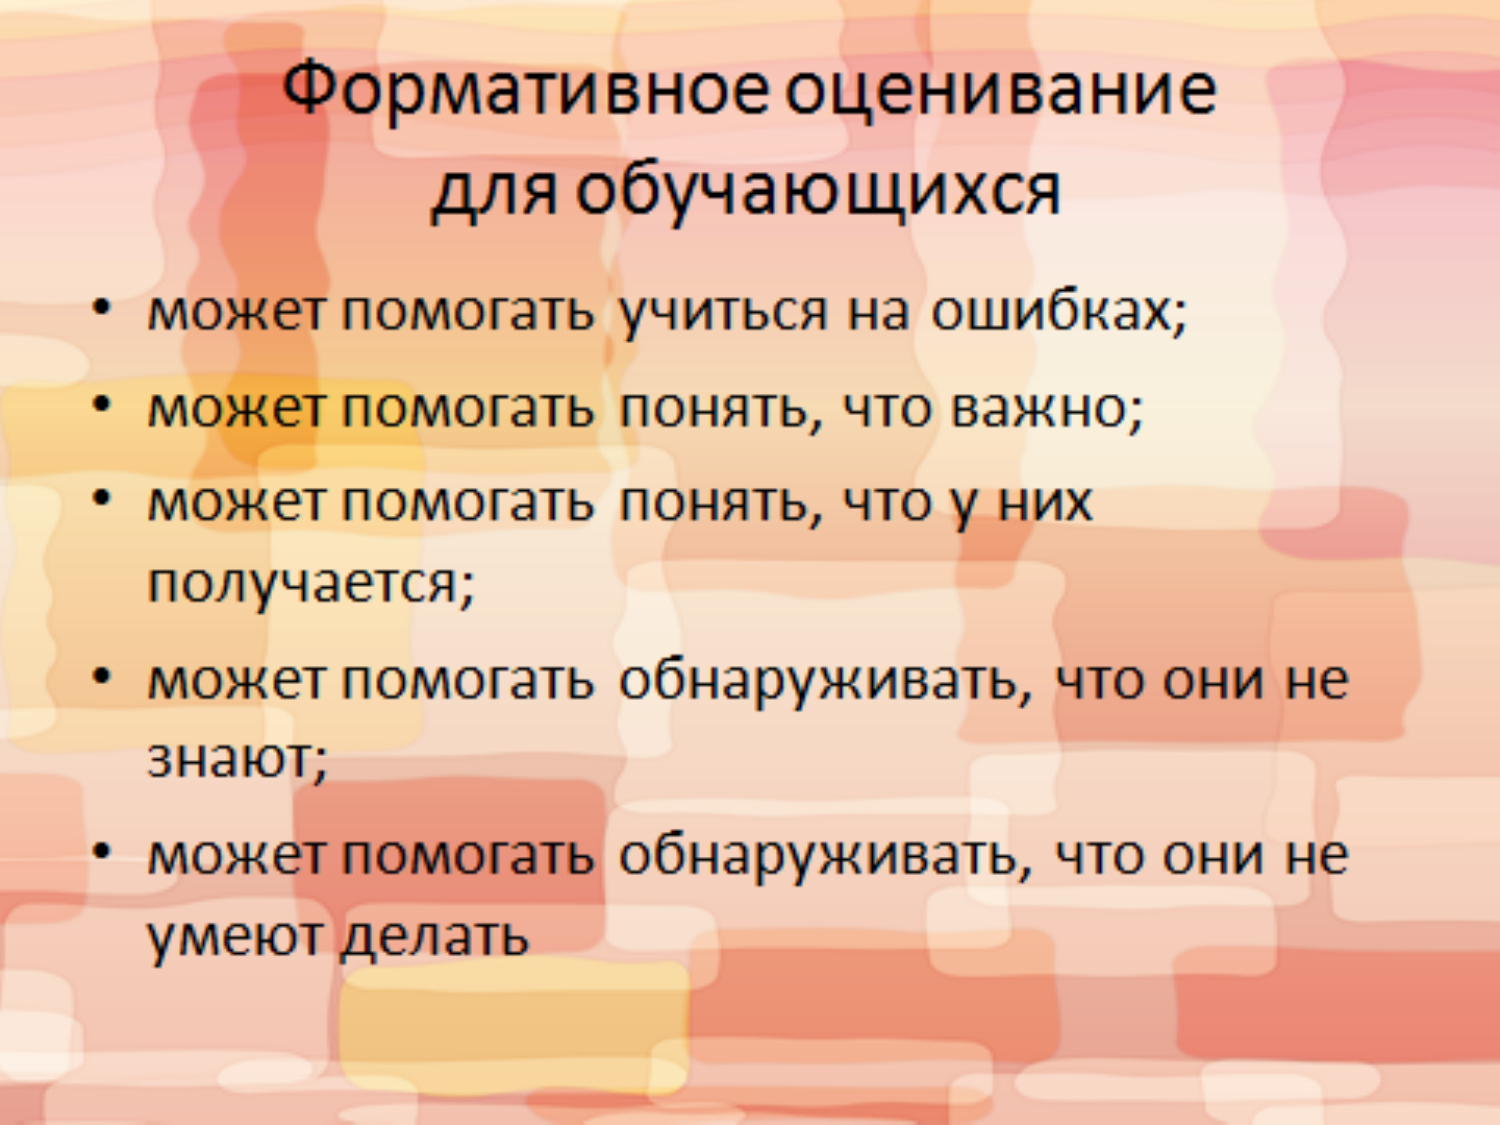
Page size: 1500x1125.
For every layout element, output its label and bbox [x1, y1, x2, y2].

list [0, 0, 1500, 1125]
